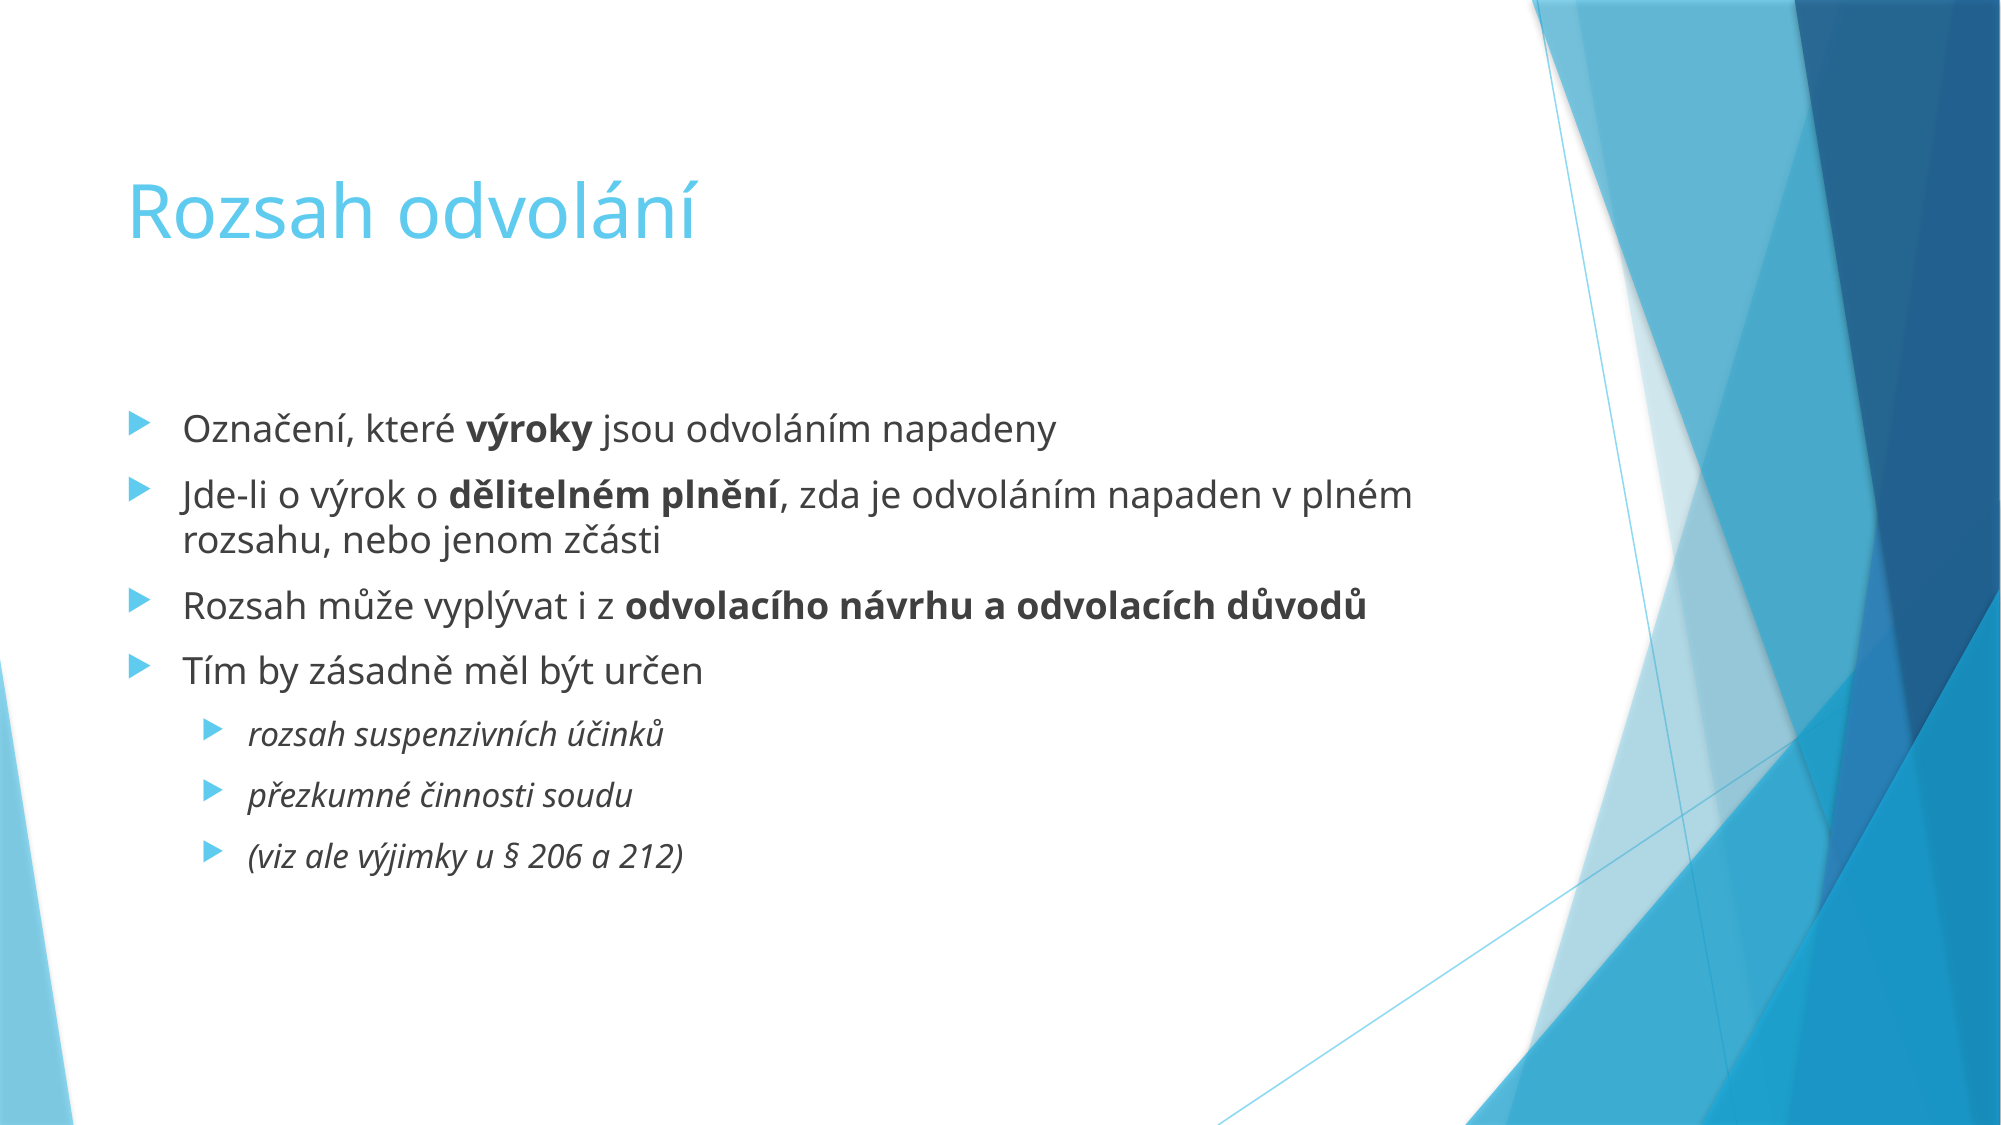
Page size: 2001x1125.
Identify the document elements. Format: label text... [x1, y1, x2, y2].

title Rozsah odvolání [111, 99, 1522, 317]
list Označení, které výroky jsou odvoláním napadeny Jde-li o výrok o dělitelném plnění, zda je odvoláním napaden v plném rozsahu, nebo jenom zčásti Rozsah může vyplývat i z odvolacího návrhu a odvolacích důvodů Tím by zásadně měl být určen rozsah suspenzivních účinků přezkumné činnosti soudu (viz ale výjimky u § 206 a 212) [111, 354, 1522, 992]
